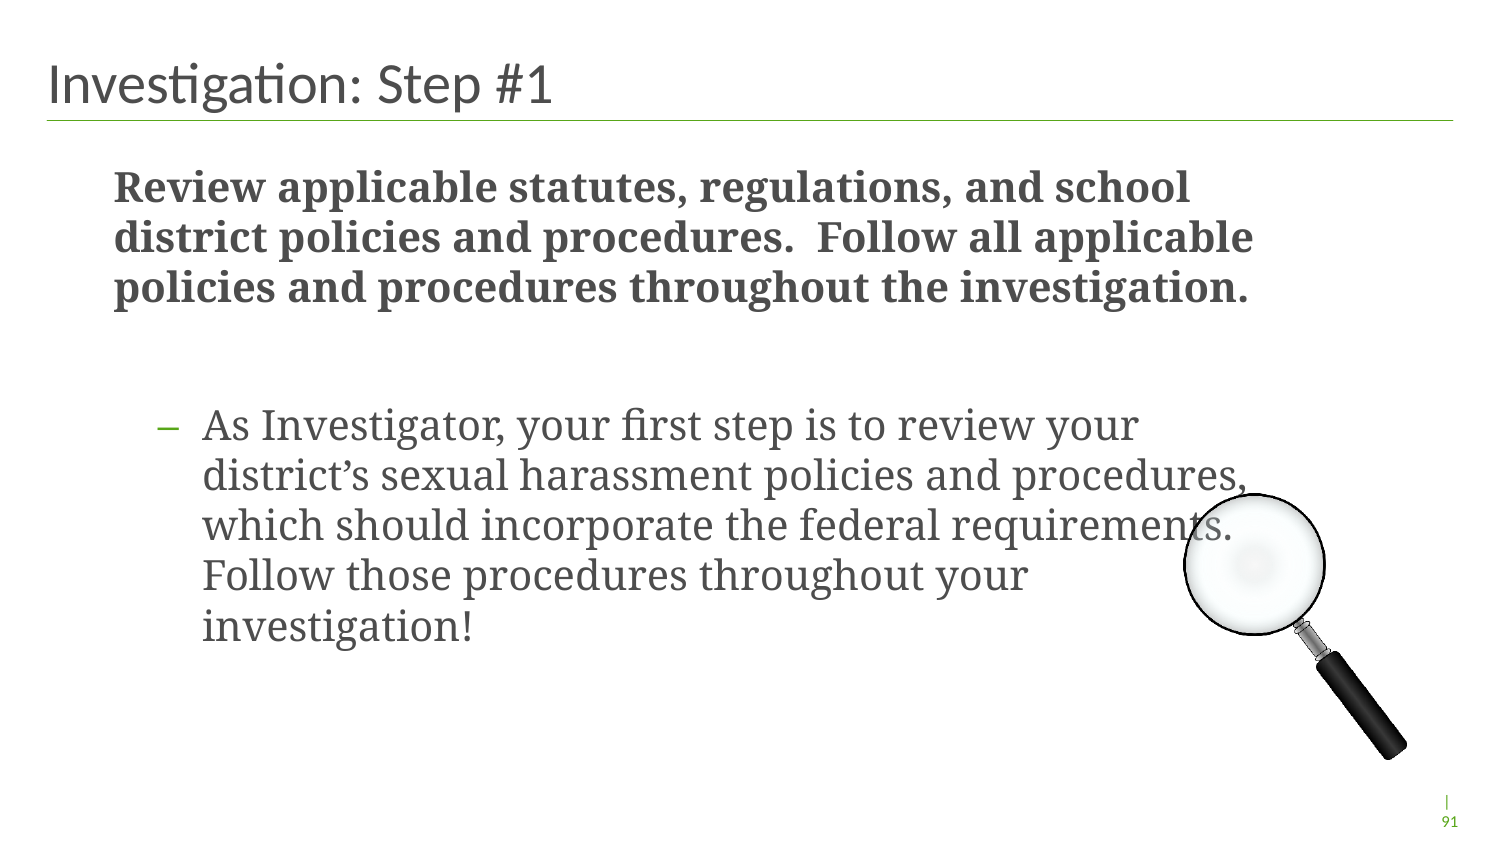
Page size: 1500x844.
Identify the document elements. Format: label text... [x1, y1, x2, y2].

title Investigation: Step #1 [46, 42, 1145, 122]
picture [1182, 492, 1408, 760]
slide_number | 91 [1426, 558, 1474, 844]
list Review applicable statutes, regulations, and school district policies and procedures. Follow all applicable policies and procedures throughout the investigation. As Investigator, your first step is to review your district’s sexual harassment policies and procedures, which should incorporate the federal requirements. Follow those procedures throughout your investigation! [113, 154, 1303, 812]
